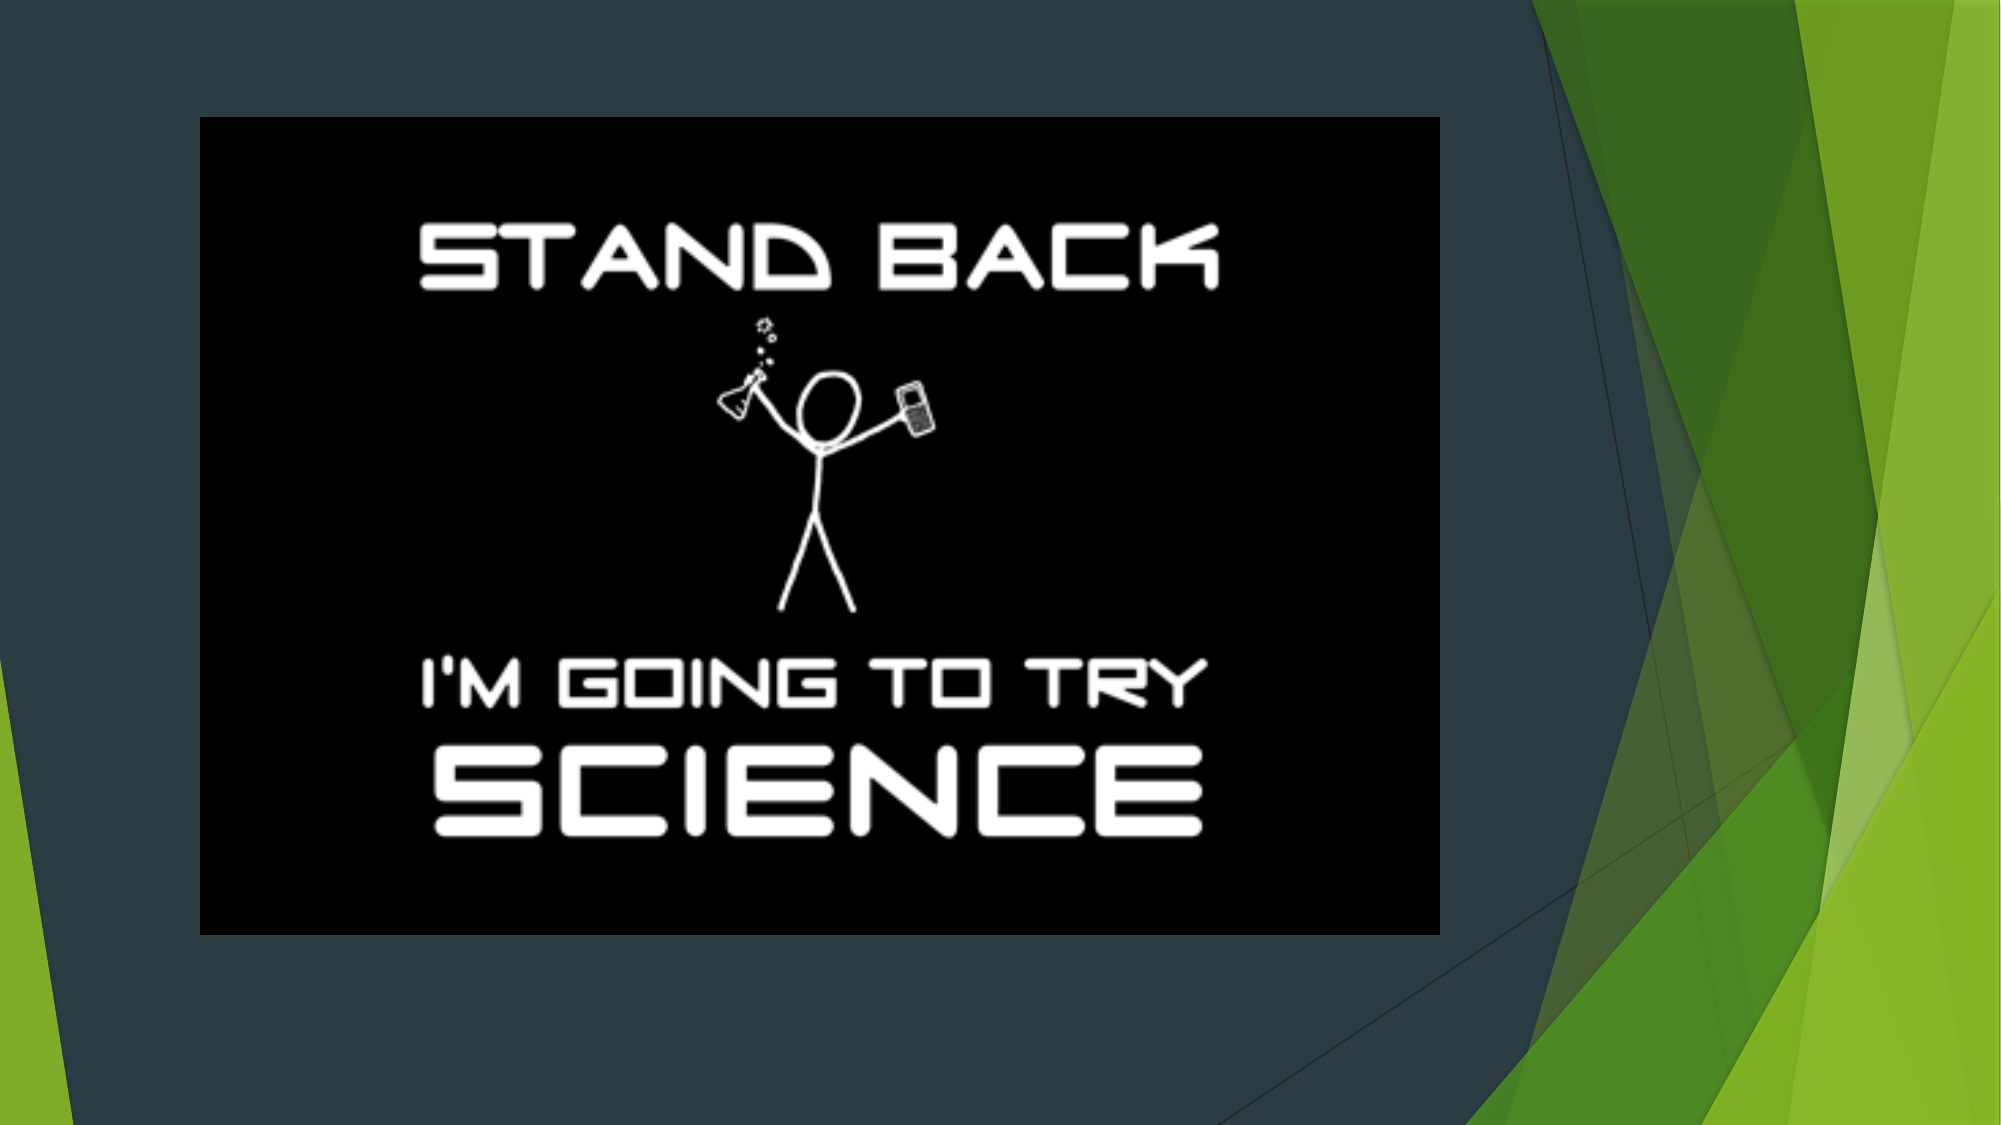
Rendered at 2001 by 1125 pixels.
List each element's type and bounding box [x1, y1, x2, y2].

picture [200, 116, 1441, 935]
